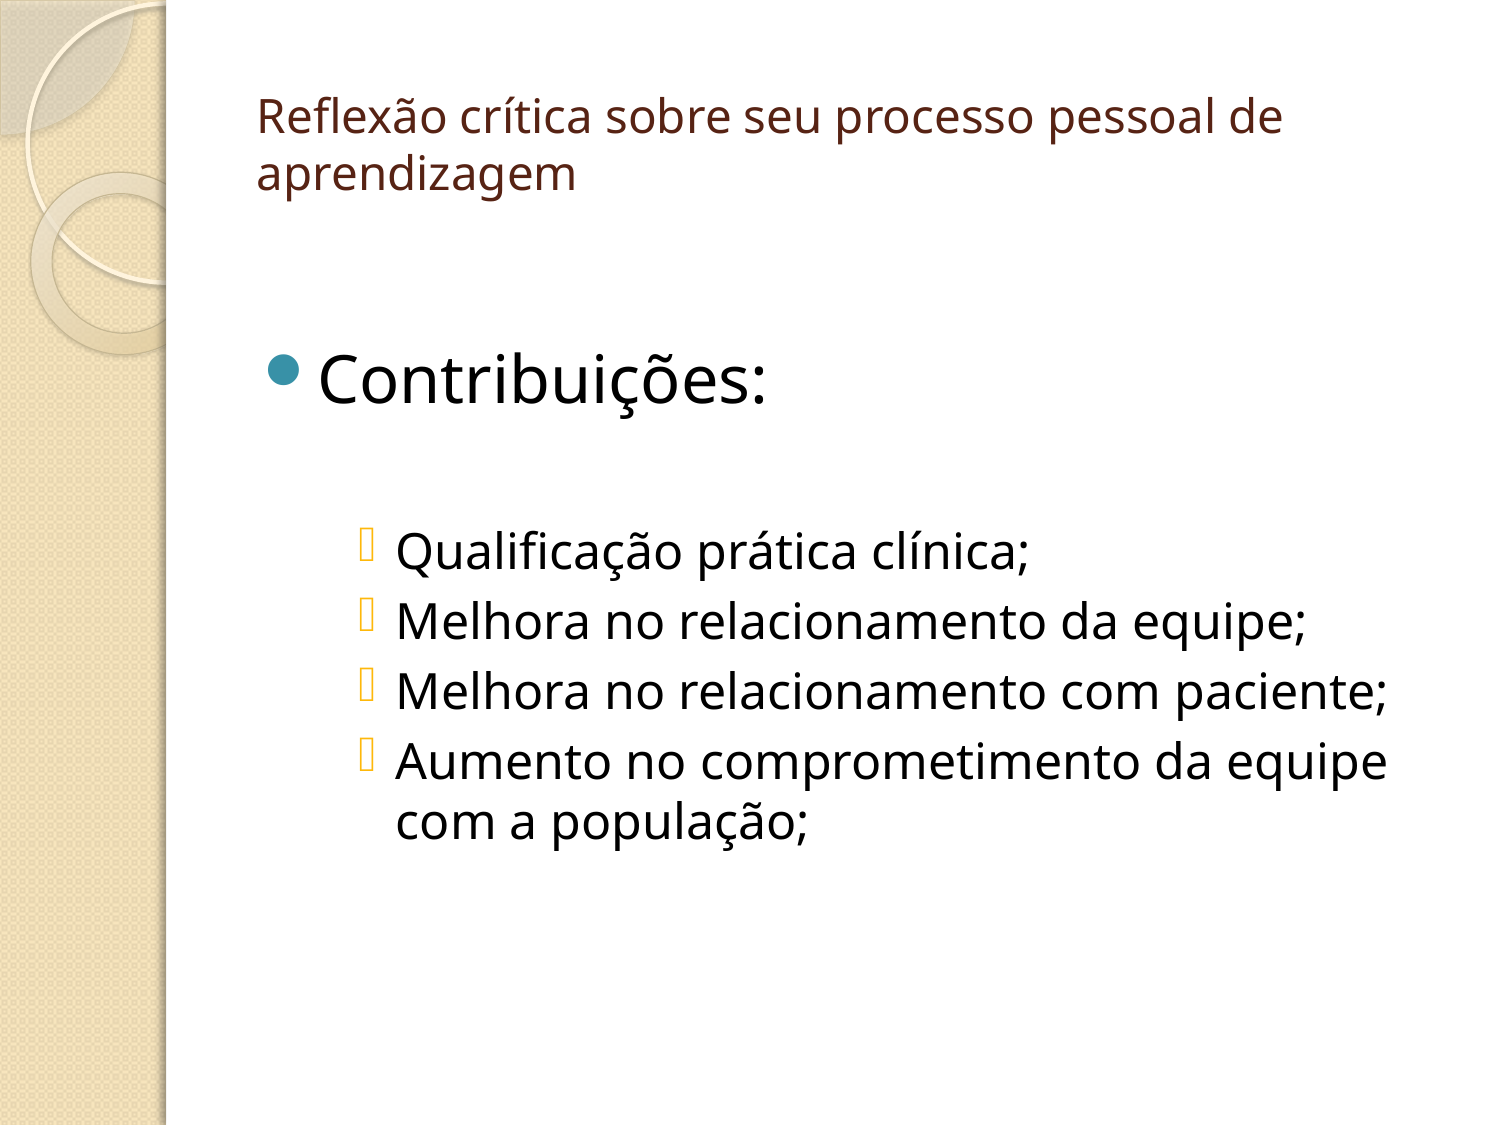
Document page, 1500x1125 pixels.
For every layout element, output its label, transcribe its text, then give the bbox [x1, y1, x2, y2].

list Contribuições: Qualificação prática clínica; Melhora no relacionamento da equipe; Melhora no relacionamento com paciente; Aumento no comprometimento da equipe com a população; [235, 237, 1466, 1025]
title Reflexão crítica sobre seu processo pessoal de aprendizagem [242, 78, 1473, 266]
